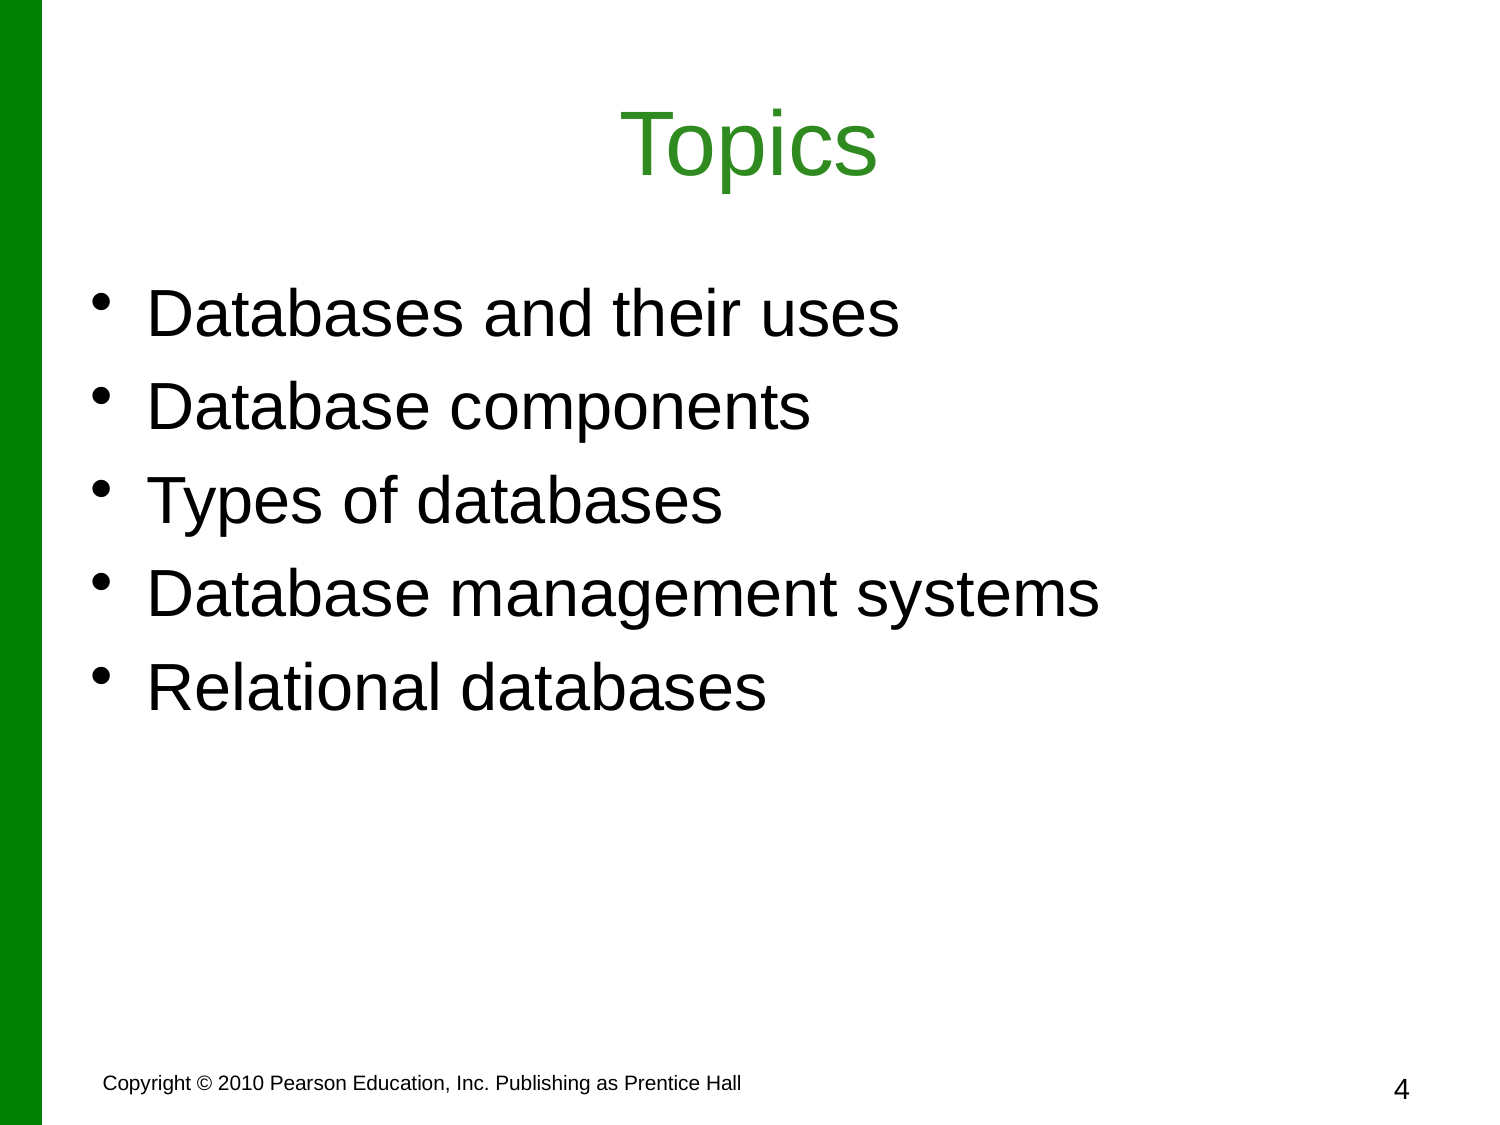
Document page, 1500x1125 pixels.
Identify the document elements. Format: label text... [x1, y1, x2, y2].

list Databases and their uses Database components Types of databases Database management systems Relational databases [74, 262, 1426, 1038]
footer Copyright © 2010 Pearson Education, Inc. Publishing as Prentice Hall [87, 1062, 988, 1103]
slide_number 4 [1074, 1062, 1426, 1103]
title Topics [74, 44, 1426, 233]
